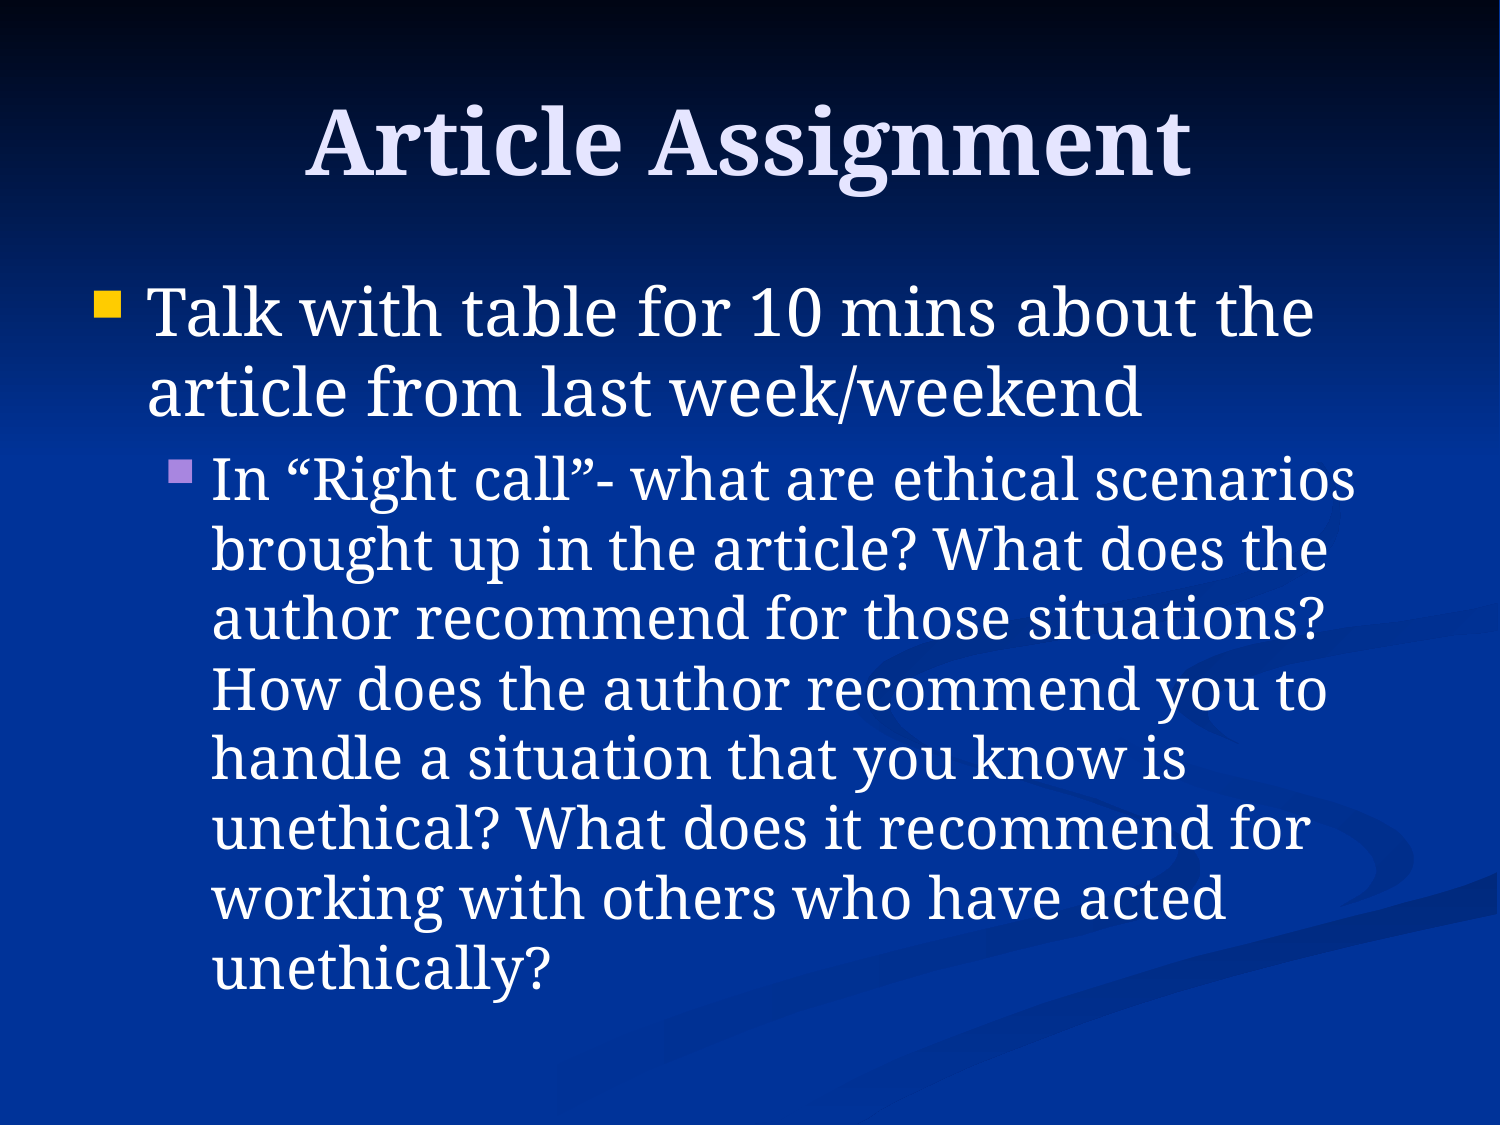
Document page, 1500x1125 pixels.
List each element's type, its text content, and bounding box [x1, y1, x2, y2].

title Article Assignment [74, 44, 1426, 233]
list Talk with table for 10 mins about the article from last week/weekend In “Right call”- what are ethical scenarios brought up in the article? What does the author recommend for those situations? How does the author recommend you to handle a situation that you know is unethical? What does it recommend for working with others who have acted unethically? [74, 262, 1426, 1006]
